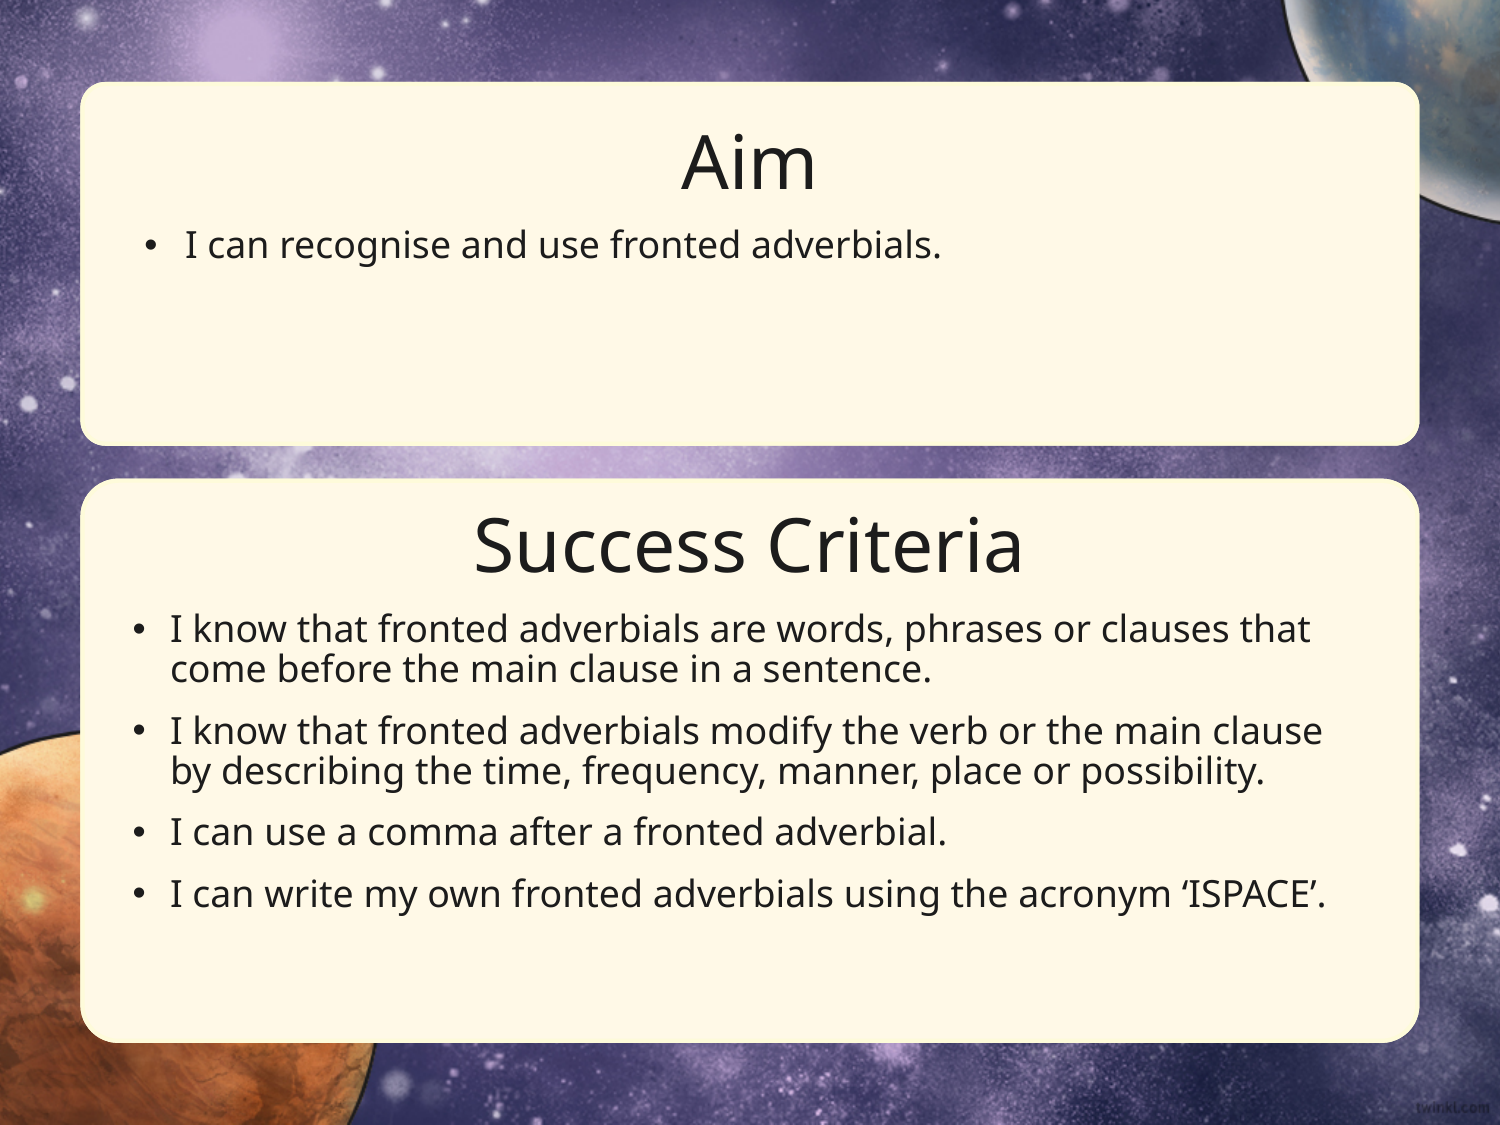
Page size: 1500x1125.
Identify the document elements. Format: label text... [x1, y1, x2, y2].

text_box Success Criteria [103, 503, 1397, 568]
list I can recognise and use fronted adverbials. [103, 184, 1397, 417]
text_box [81, 83, 1419, 445]
text_box Aim [103, 120, 1397, 184]
picture [0, 0, 1500, 1125]
text_box I know that fronted adverbials are words, phrases or clauses that come before the main clause in a sentence. I know that fronted adverbials modify the verb or the main clause by describing the time, frequency, manner, place or possibility. I can use a comma after a fronted adverbial. I can write my own fronted adverbials using the acronym ‘ISPACE’. [103, 568, 1397, 1000]
text_box [81, 479, 1419, 1042]
